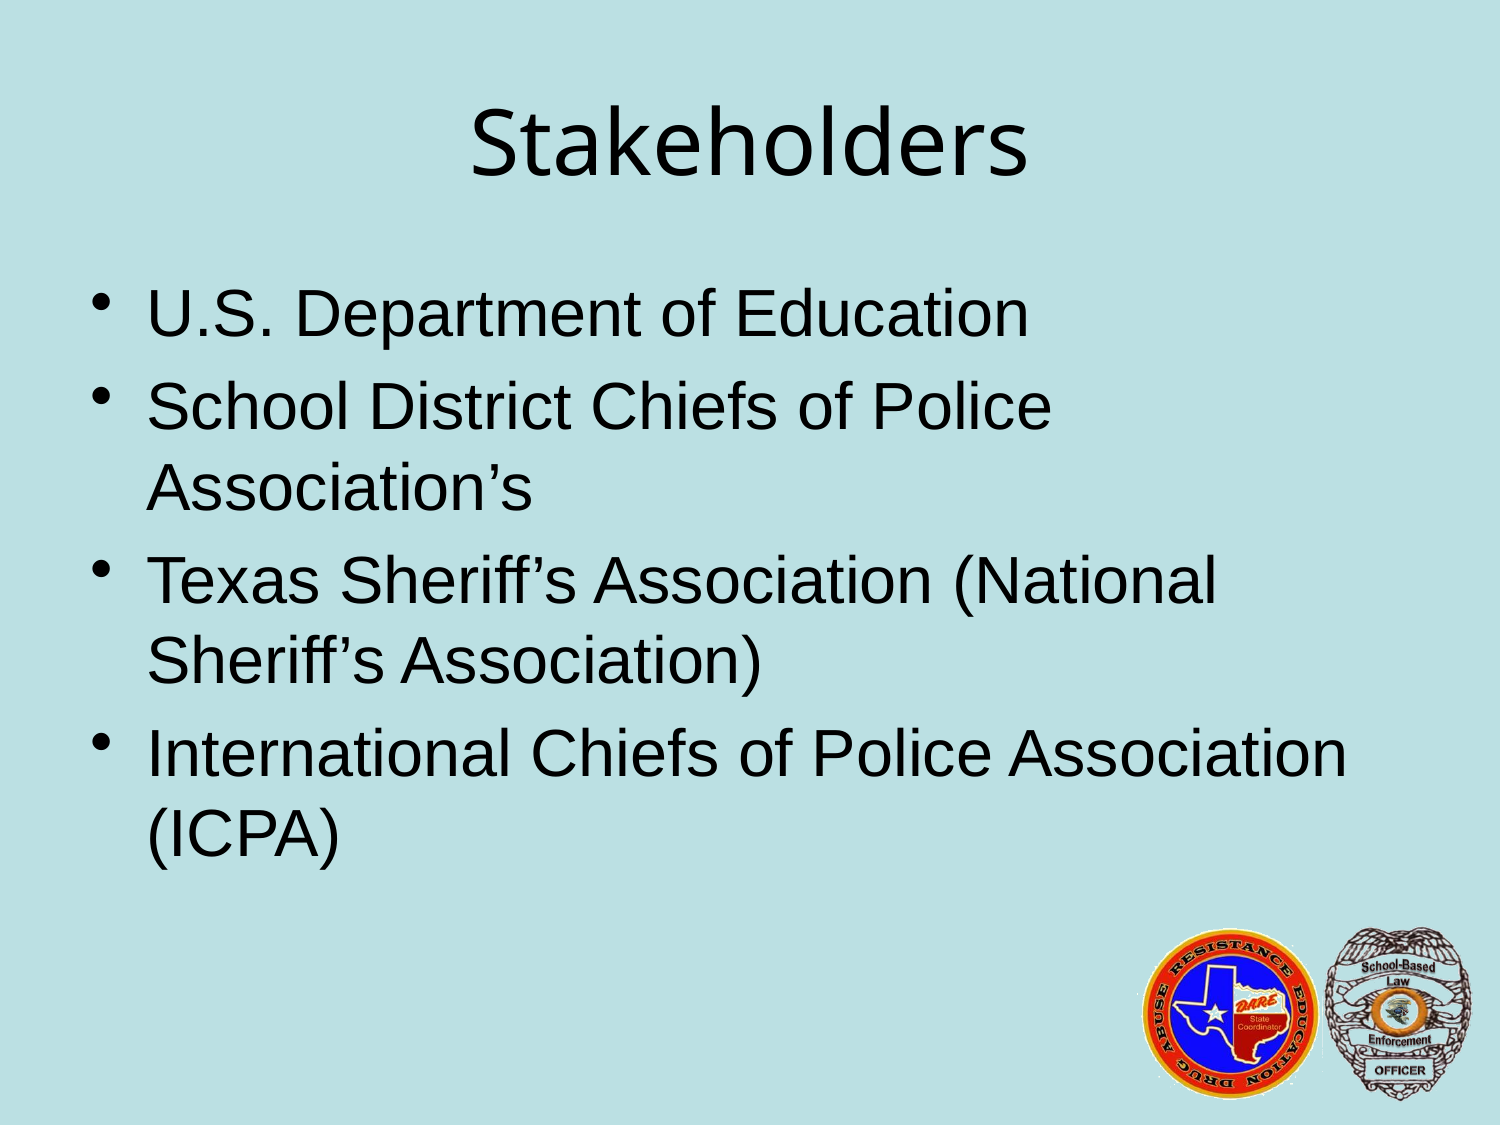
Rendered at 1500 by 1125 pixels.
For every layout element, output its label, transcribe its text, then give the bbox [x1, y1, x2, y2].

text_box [1137, 924, 1476, 1104]
title Stakeholders [74, 44, 1426, 233]
list U.S. Department of Education School District Chiefs of Police Association’s Texas Sheriff’s Association (National Sheriff’s Association) International Chiefs of Police Association (ICPA) [74, 262, 1426, 1006]
